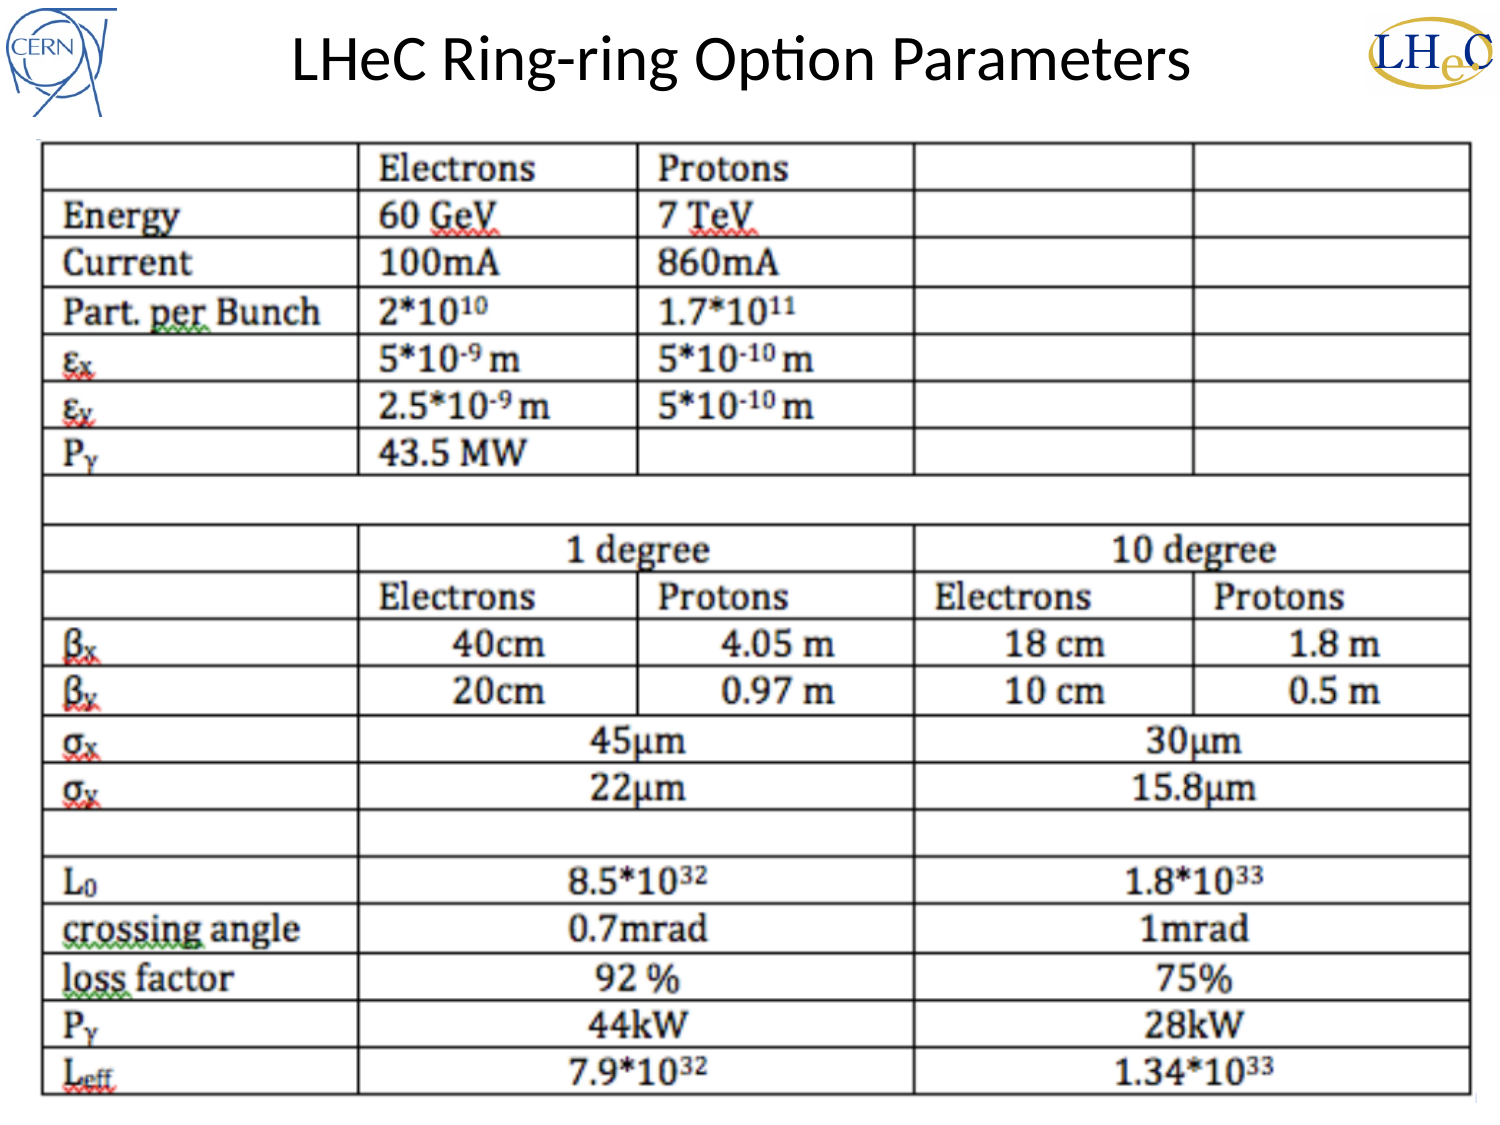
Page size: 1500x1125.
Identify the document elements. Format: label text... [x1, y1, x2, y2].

title LHeC Ring-ring Option Parameters [75, 7, 1425, 102]
picture [36, 139, 1477, 1103]
picture [1425, 12, 1497, 94]
picture [6, 8, 117, 117]
